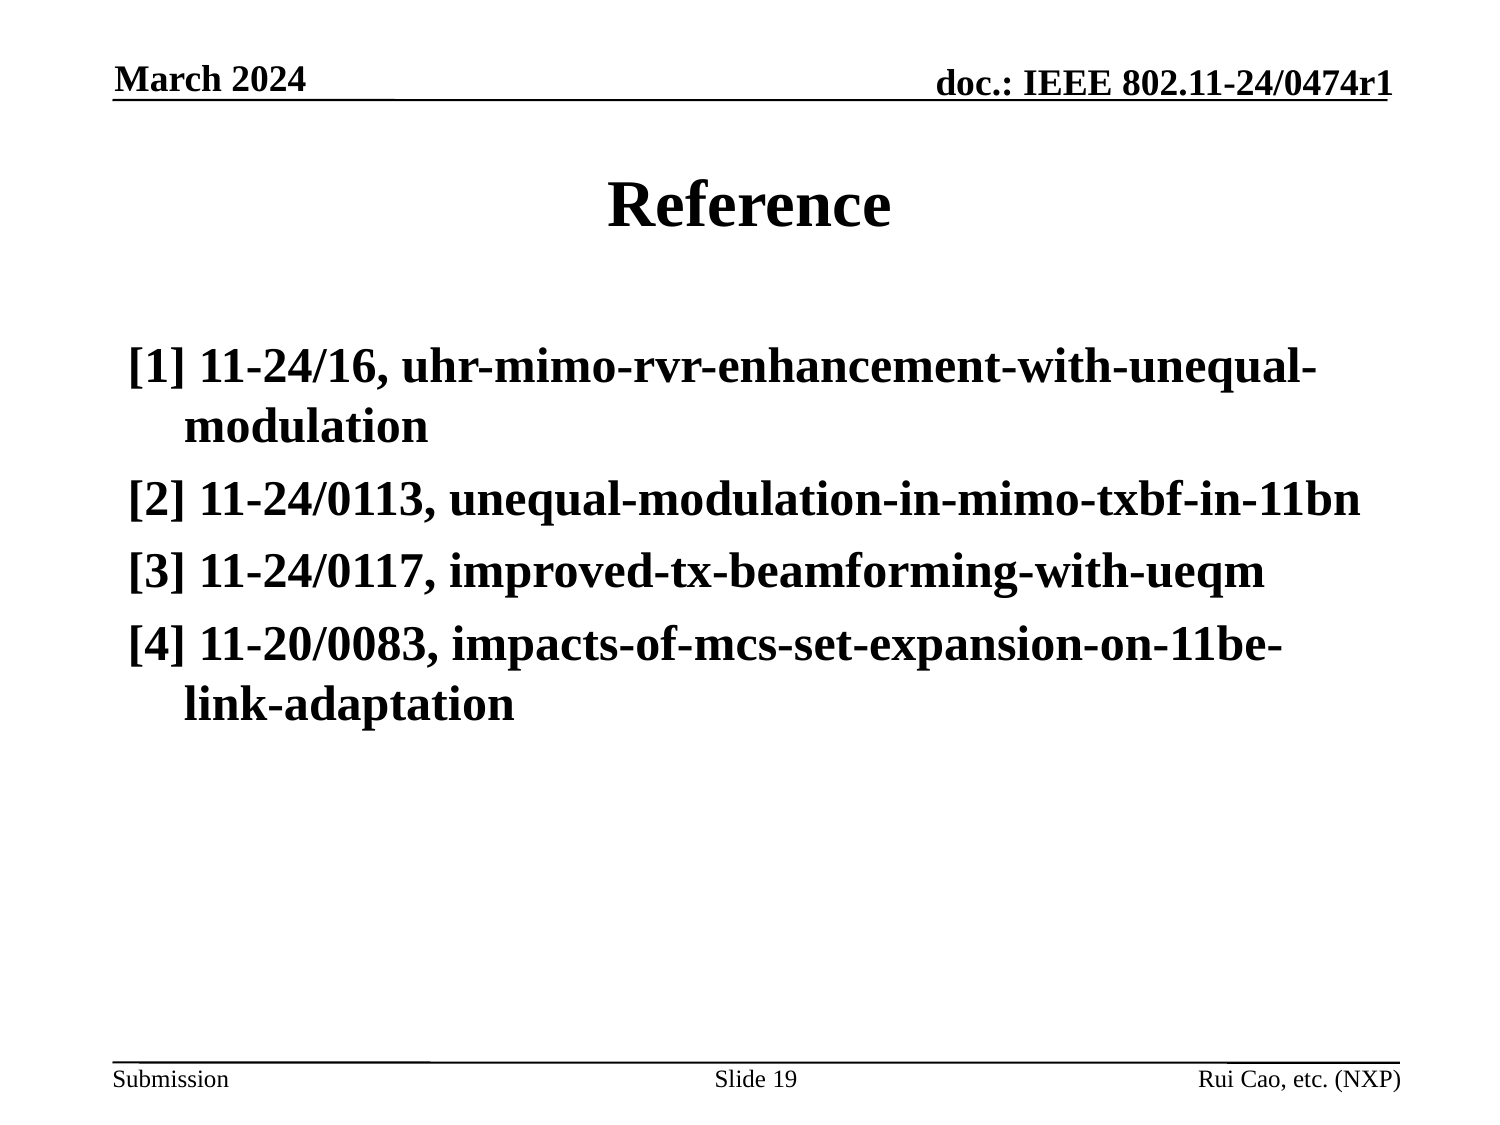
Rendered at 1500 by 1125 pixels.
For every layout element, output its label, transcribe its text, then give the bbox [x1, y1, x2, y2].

title Reference [112, 112, 1388, 288]
slide_number Slide 19 [712, 1061, 800, 1123]
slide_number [114, 54, 423, 100]
footer Rui Cao, etc. (NXP) [878, 1061, 1402, 1093]
list [1] 11-24/16, uhr-mimo-rvr-enhancement-with-unequal-modulation [2] 11-24/0113, unequal-modulation-in-mimo-txbf-in-11bn [3] 11-24/0117, improved-tx-beamforming-with-ueqm [4] 11-20/0083, impacts-of-mcs-set-expansion-on-11be-link-adaptation [112, 324, 1388, 1000]
